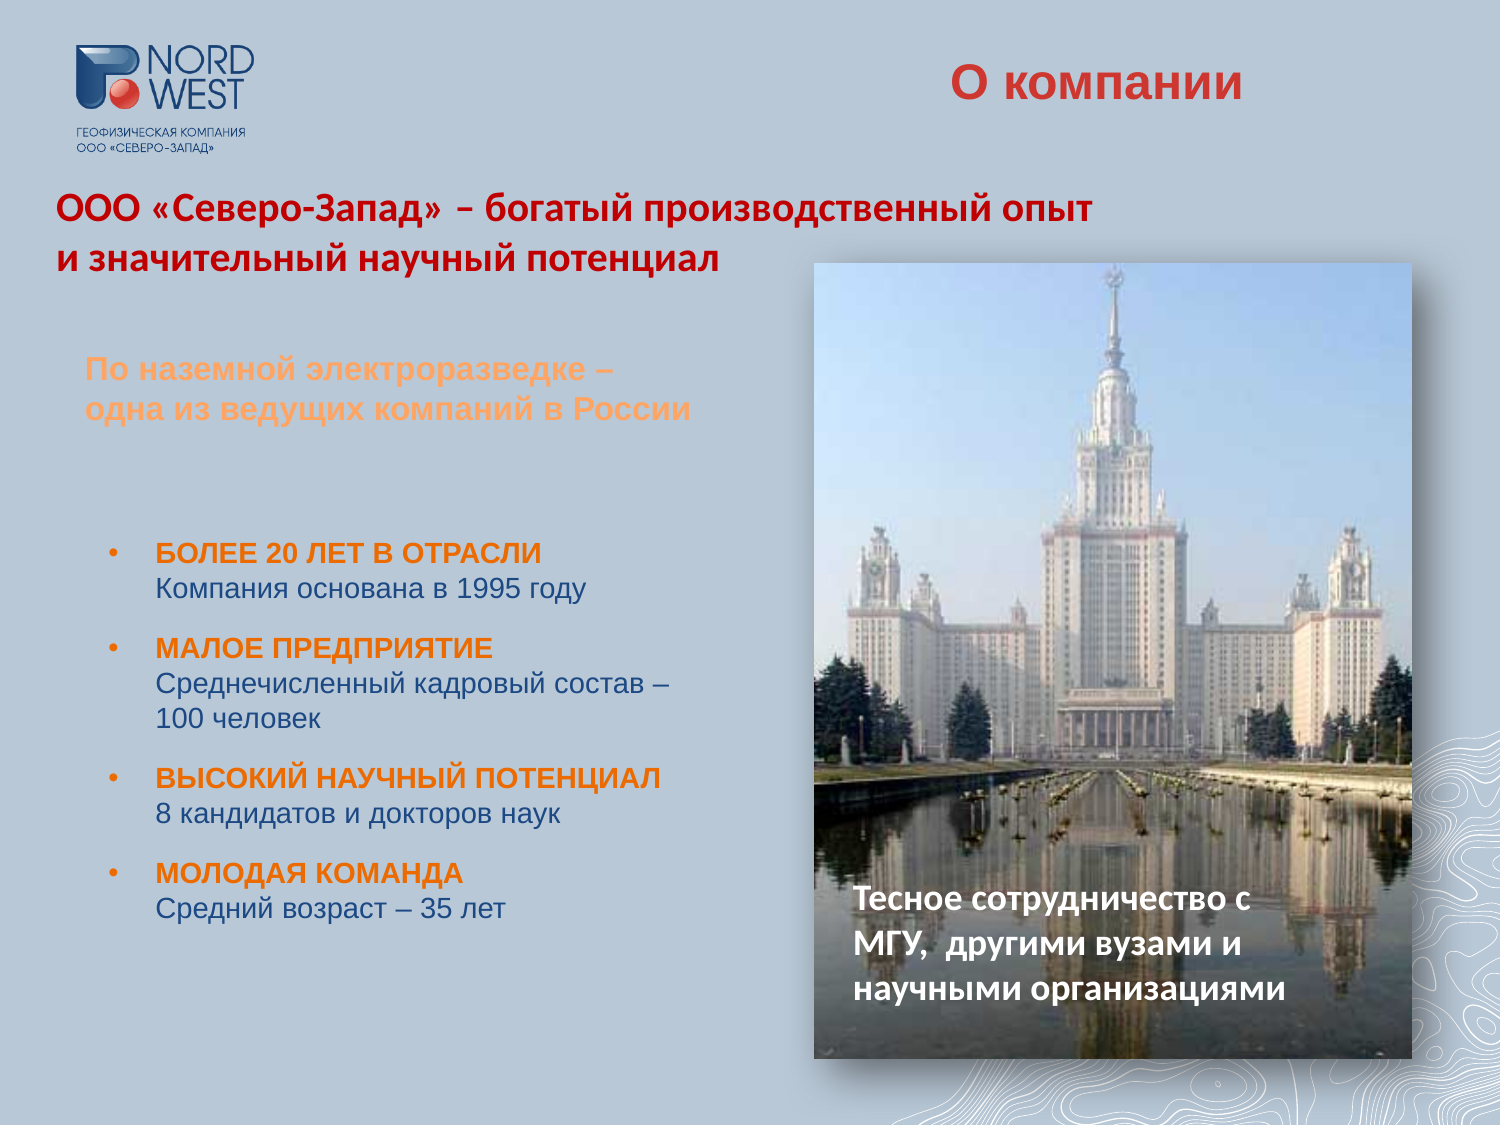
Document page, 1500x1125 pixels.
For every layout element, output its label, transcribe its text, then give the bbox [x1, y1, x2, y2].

text_box Более 20 лет в отрасли Компания основана в 1995 году Малое предприятие Среднечисленный кадровый состав – 100 человек Высокий научный потенциал 8 кандидатов и докторов наук Молодая команда Средний возраст – 35 лет [93, 527, 687, 932]
text_box ООО «Северо-Запад» – богатый производственный опыт и значительный научный потенциал [41, 172, 1117, 288]
text_box По наземной электроразведке – одна из ведущих компаний в России [70, 339, 768, 435]
picture [814, 263, 1412, 1059]
picture [76, 45, 254, 109]
text_box О компании [935, 42, 1260, 118]
